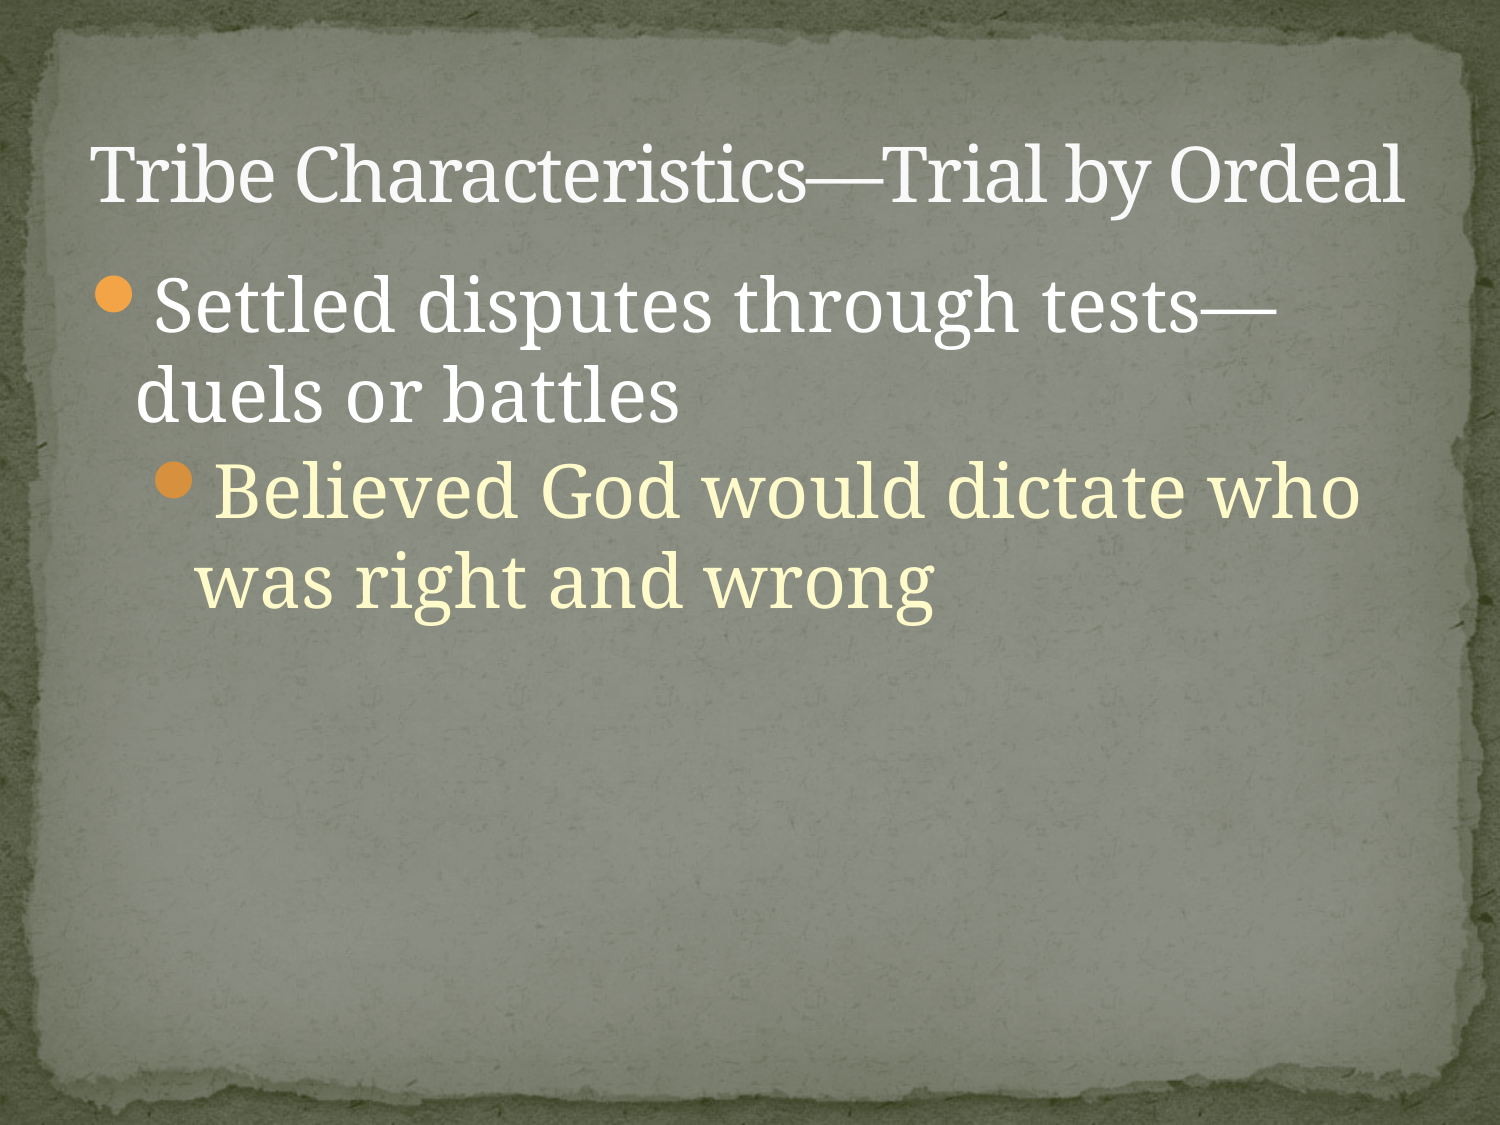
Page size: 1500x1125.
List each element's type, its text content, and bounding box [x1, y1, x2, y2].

list Settled disputes through tests—duels or battles Believed God would dictate who was right and wrong [75, 249, 1425, 1000]
title Tribe Characteristics—Trial by Ordeal [74, 24, 1425, 225]
